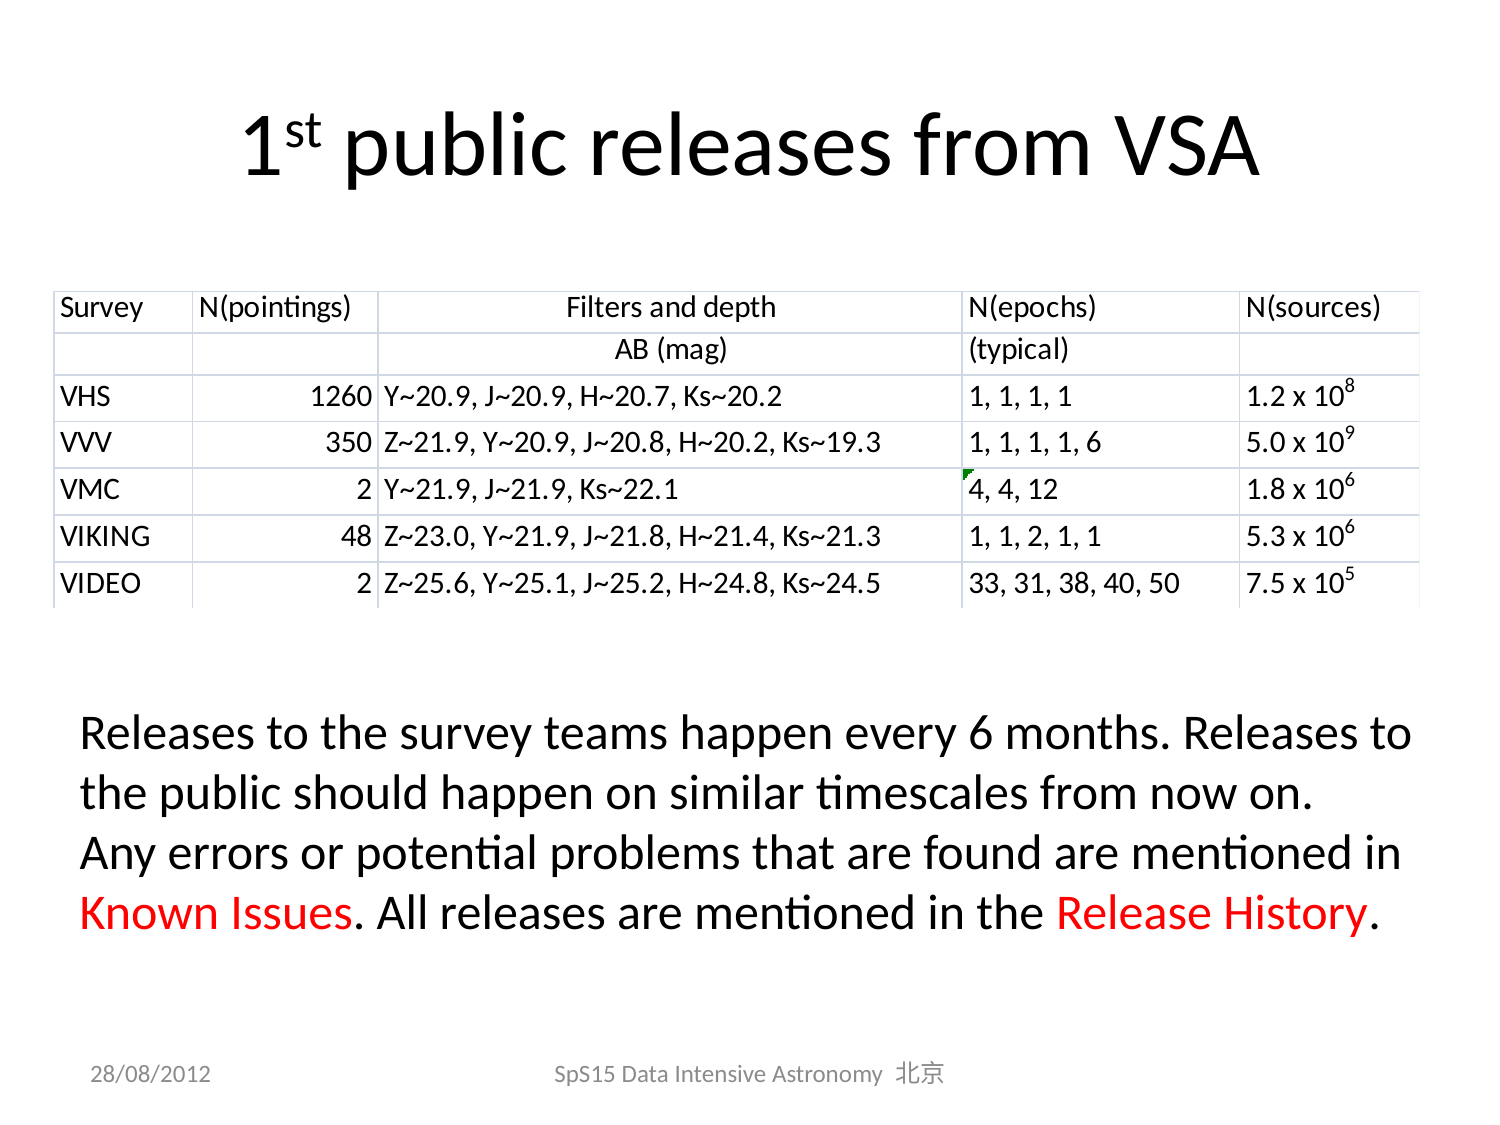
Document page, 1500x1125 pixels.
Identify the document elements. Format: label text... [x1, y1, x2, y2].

text_box Releases to the survey teams happen every 6 months. Releases to the public should happen on similar timescales from now on. Any errors or potential problems that are found are mentioned in Known Issues. All releases are mentioned in the Release History. [64, 692, 1447, 948]
title 1st public releases from VSA [75, 45, 1425, 233]
footer SpS15 Data Intensive Astronomy 北京 [512, 1042, 988, 1103]
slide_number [75, 1042, 425, 1103]
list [52, 290, 1422, 610]
